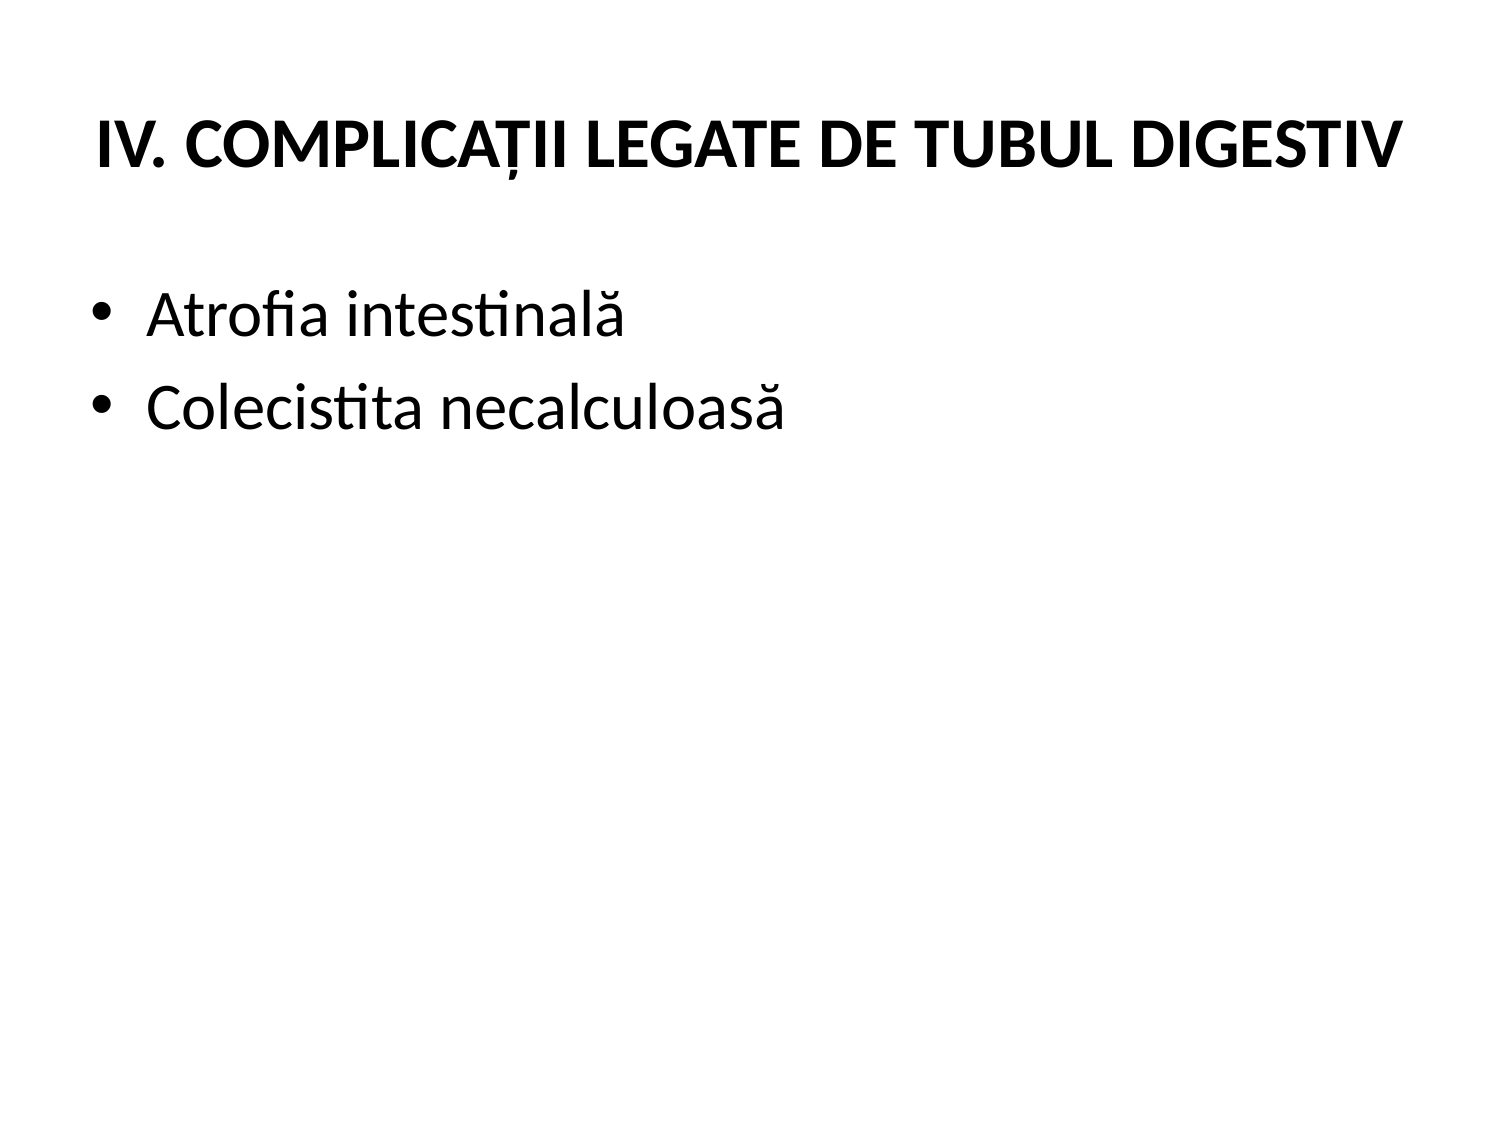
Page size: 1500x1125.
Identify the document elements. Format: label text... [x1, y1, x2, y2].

list Atrofia intestinală Colecistita necalculoasă [75, 262, 1425, 1005]
title IV. COMPLICAŢII LEGATE DE TUBUL DIGESTIV [75, 45, 1425, 233]
